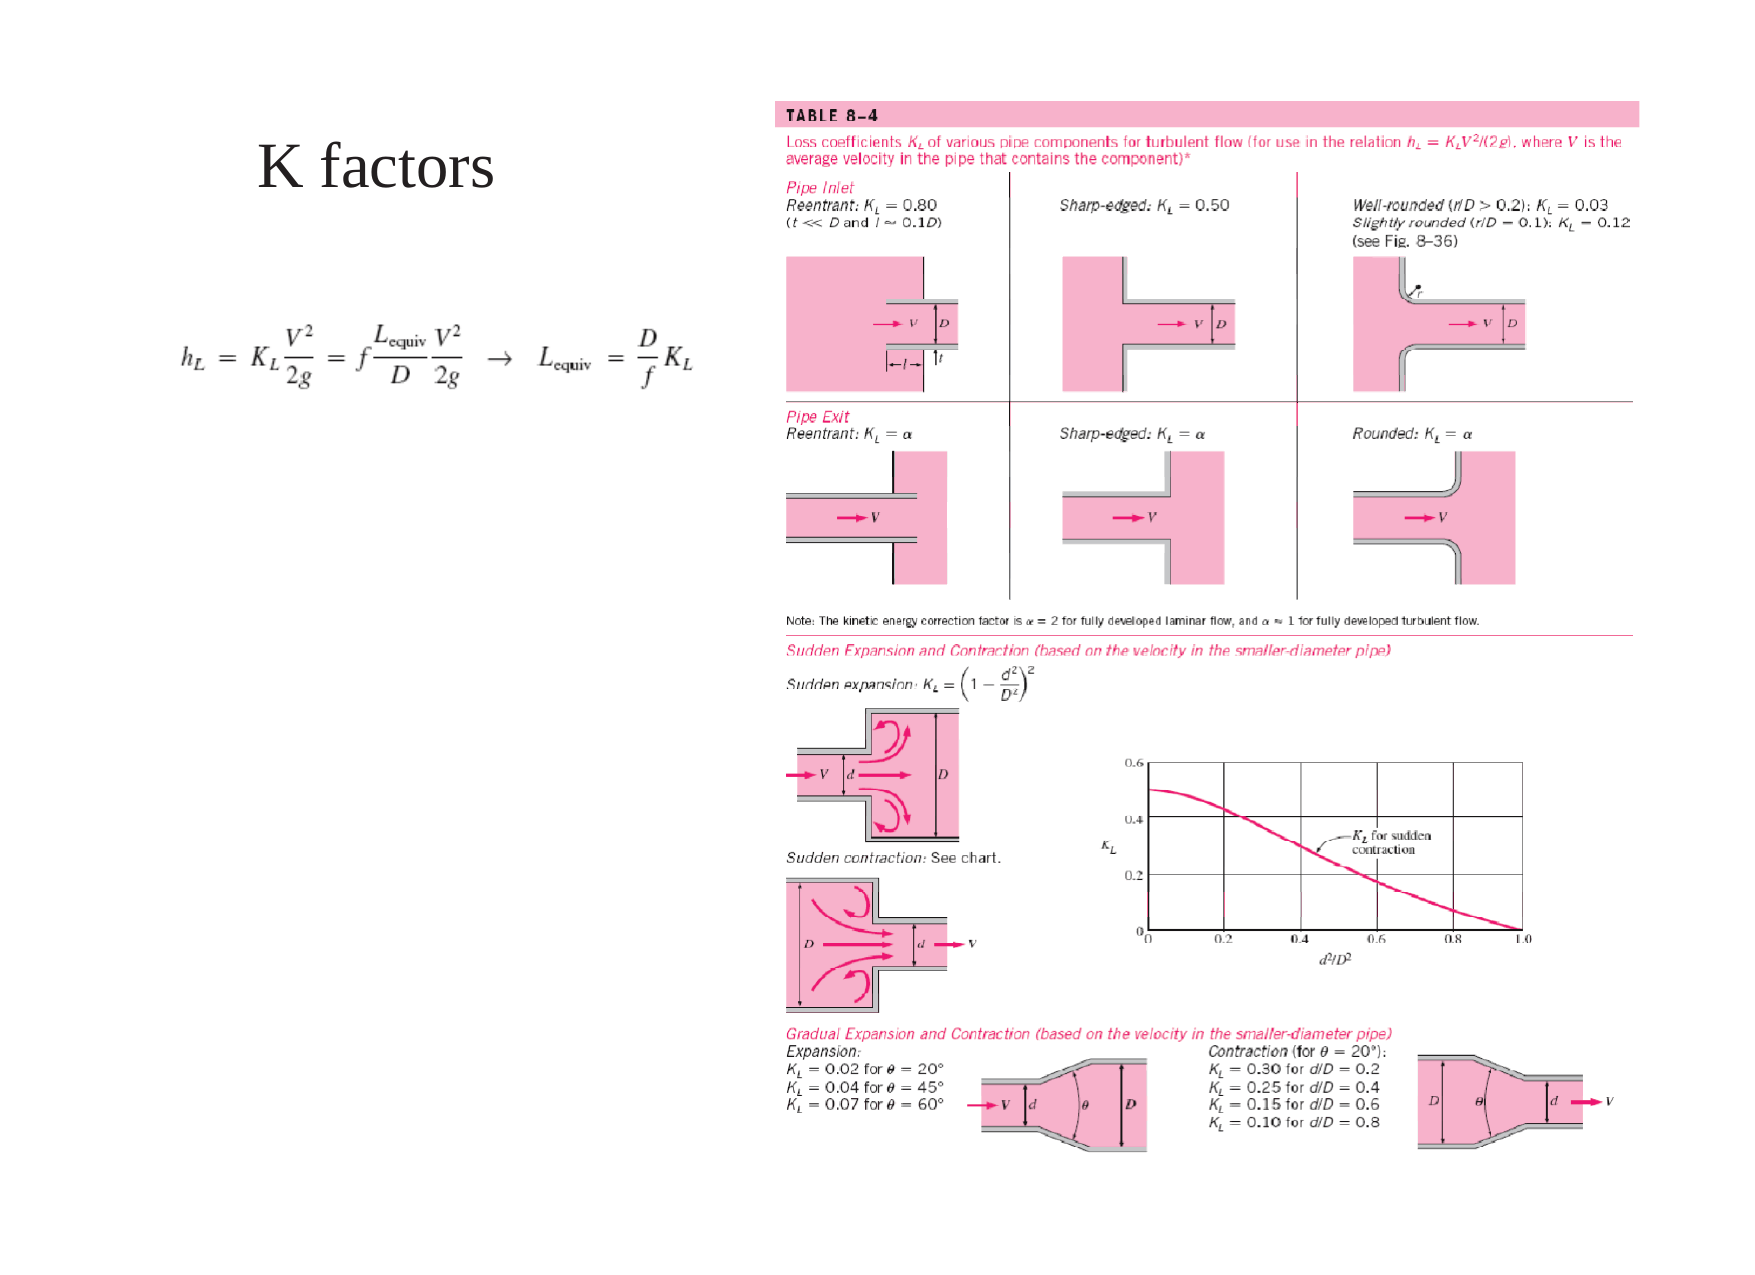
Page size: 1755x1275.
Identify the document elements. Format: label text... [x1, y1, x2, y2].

text_box [767, 97, 1640, 1163]
text_box [172, 316, 702, 401]
text_box K factors [255, 123, 499, 206]
